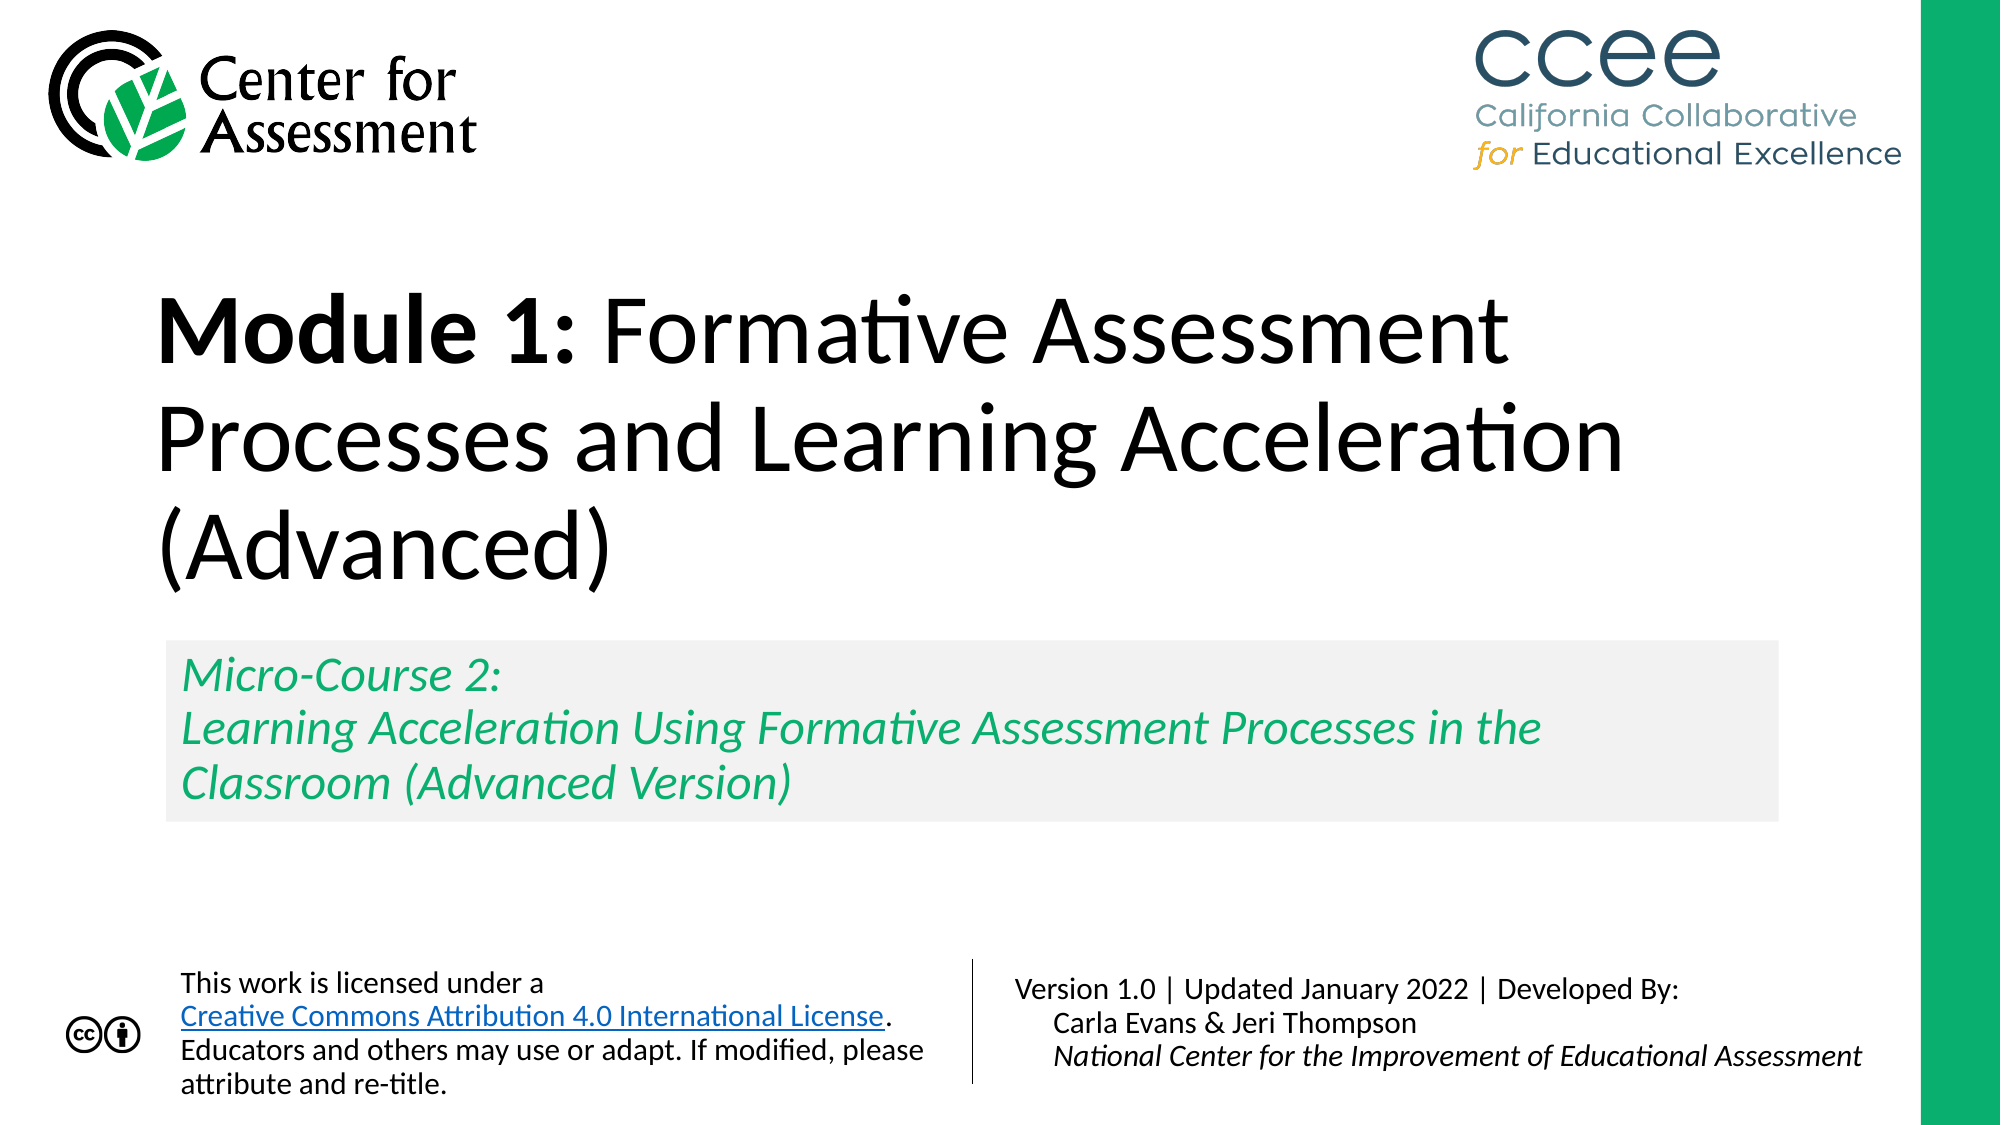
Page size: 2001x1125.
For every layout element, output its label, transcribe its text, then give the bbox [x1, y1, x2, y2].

text_box [1920, 0, 2000, 1125]
text_box Micro-Course 2: Learning Acceleration Using Formative Assessment Processes in the Classroom (Advanced Version) [166, 640, 1779, 822]
picture [1473, 30, 1901, 170]
picture [65, 1015, 141, 1054]
text_box Version 1.0 | Updated January 2022 | Developed By: Carla Evans & Jeri Thompson National Center for the Improvement of Educational Assessment [999, 965, 1920, 1104]
picture [48, 30, 477, 161]
text_box Module 1: Formative Assessment Processes and Learning Acceleration (Advanced) [140, 269, 1818, 543]
text_box This work is licensed under a Creative Commons Attribution 4.0 International License. Educators and others may use or adapt. If modified, please attribute and re-title. [165, 958, 942, 1111]
